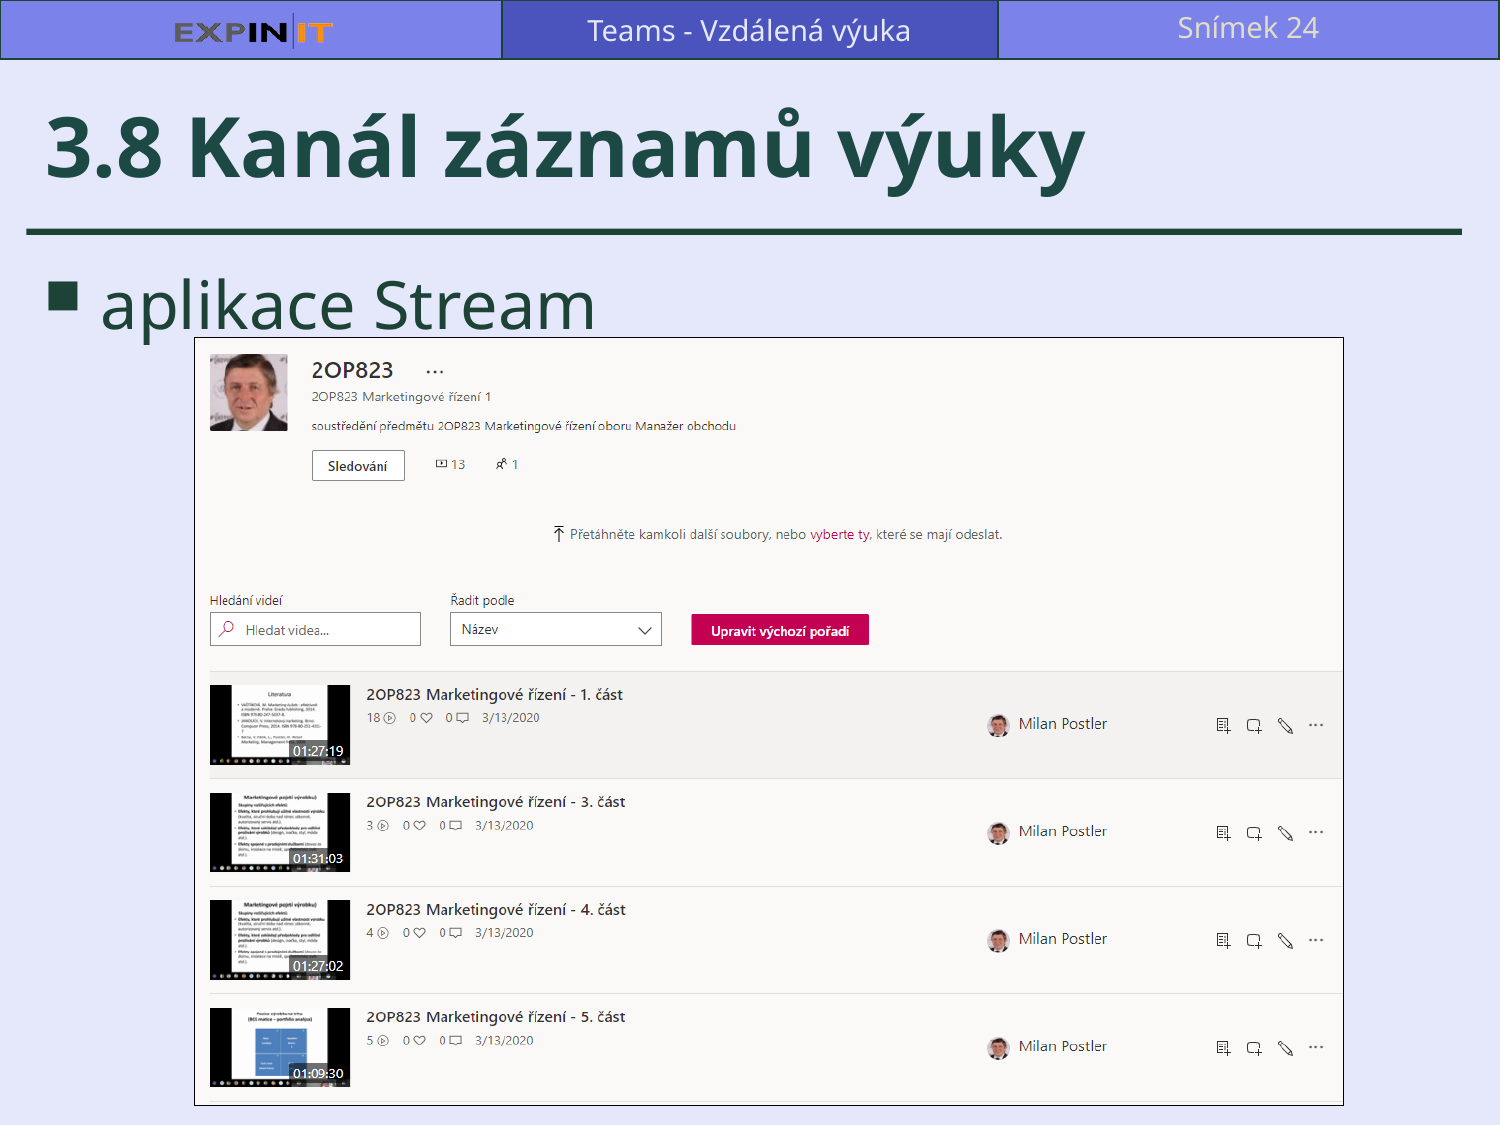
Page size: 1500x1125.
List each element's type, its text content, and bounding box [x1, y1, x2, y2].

list aplikace Stream [29, 255, 1459, 1106]
title 3.8 Kanál záznamů výuky [30, 66, 1459, 222]
picture [175, 13, 333, 49]
picture [194, 337, 1344, 1107]
slide_number Snímek 24 [997, 0, 1500, 60]
footer Teams - Vzdálená výuka [501, 0, 997, 60]
